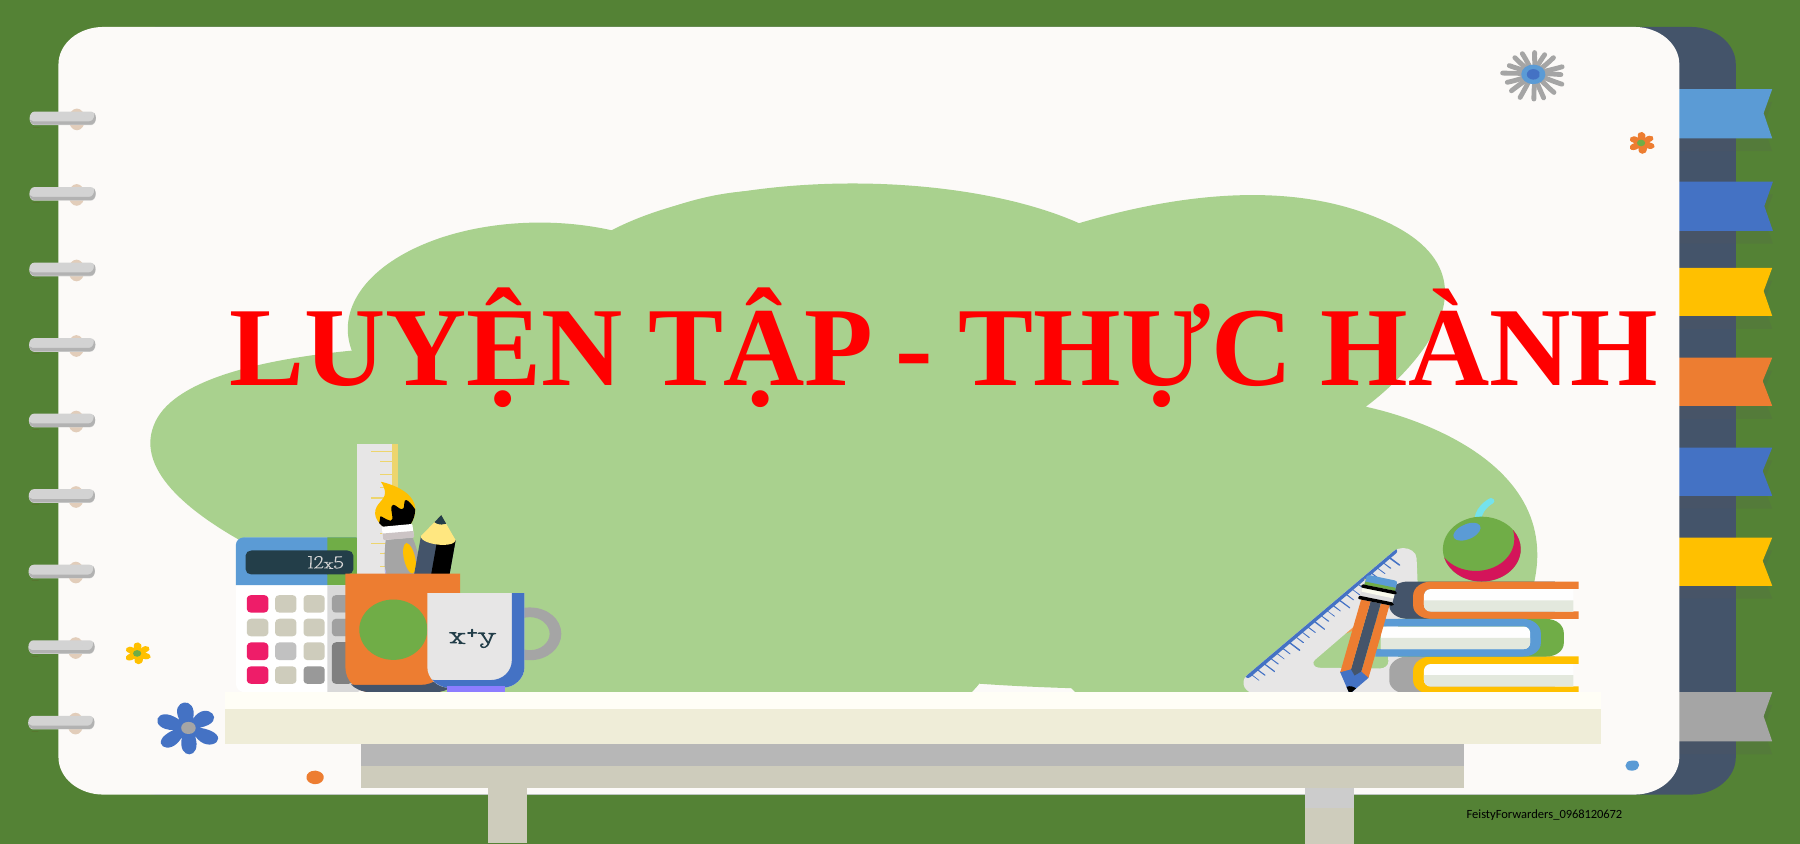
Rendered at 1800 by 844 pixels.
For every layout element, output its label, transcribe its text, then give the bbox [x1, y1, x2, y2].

text_box LUYỆN TẬP - THỰC HÀNH [207, 265, 1680, 416]
